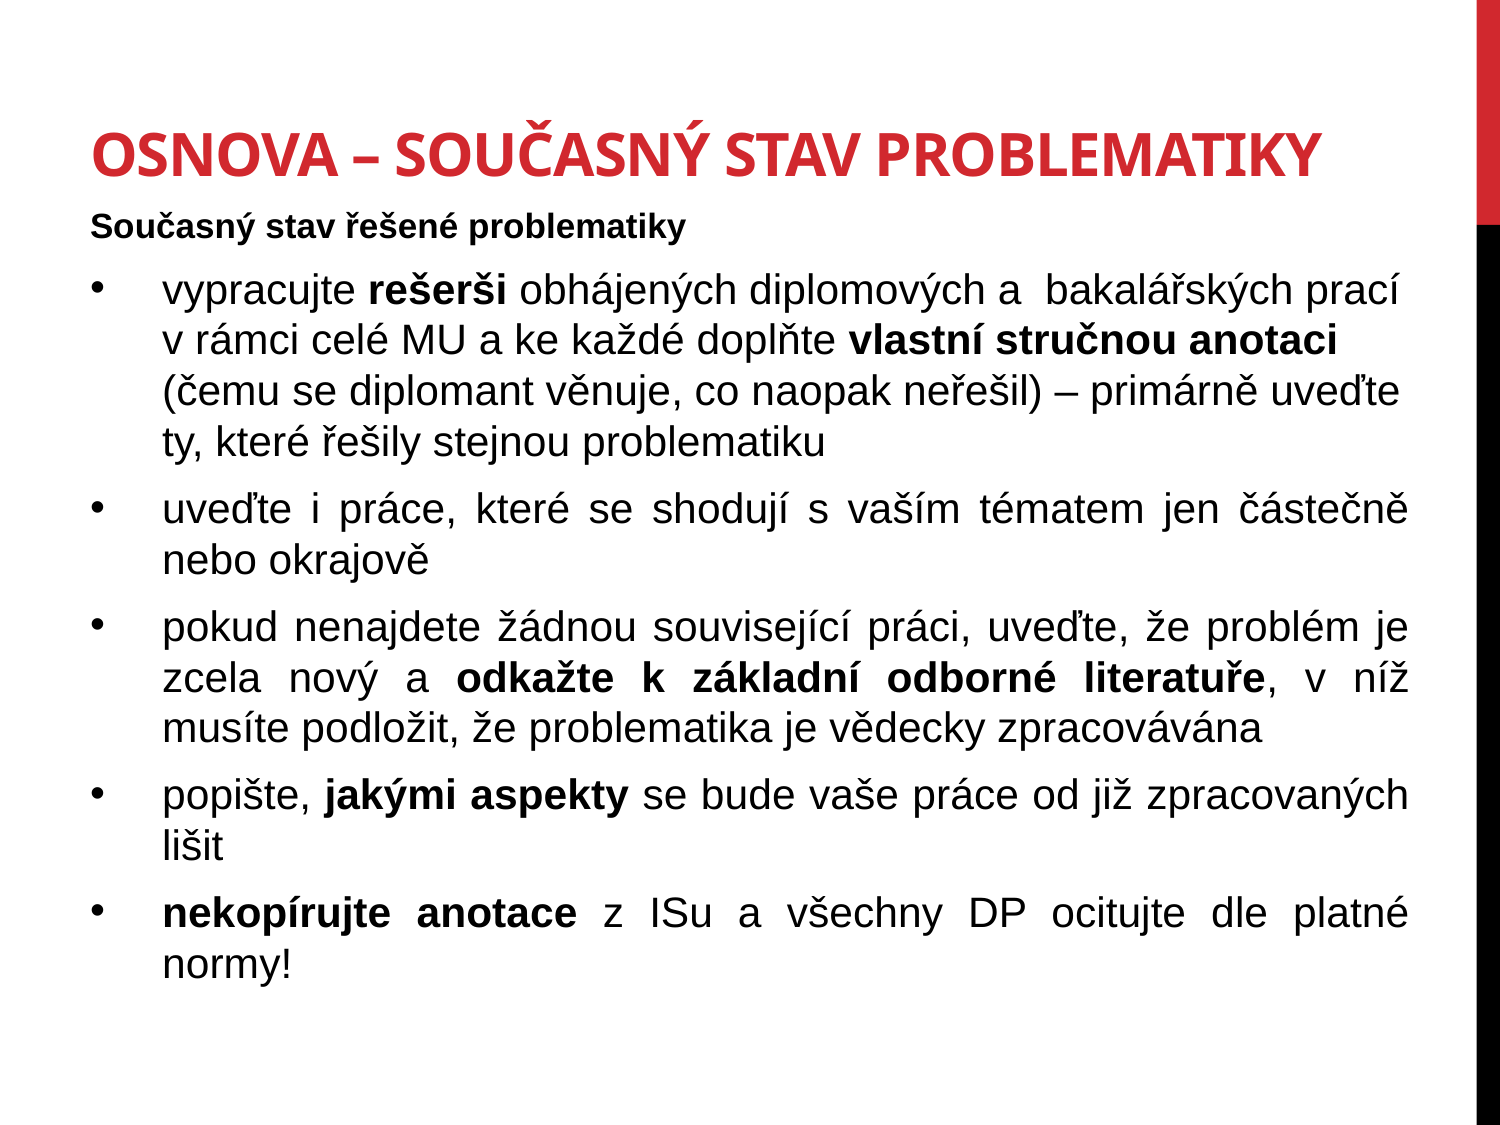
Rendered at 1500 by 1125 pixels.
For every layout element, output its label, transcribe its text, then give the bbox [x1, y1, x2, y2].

title Osnova – současný stav problematiky [75, 45, 1425, 196]
list Současný stav řešené problematiky vypracujte rešerši obhájených diplomových a bakalářských prací v rámci celé MU a ke každé doplňte vlastní stručnou anotaci (čemu se diplomant věnuje, co naopak neřešil) – primárně uveďte ty, které řešily stejnou problematiku uveďte i práce, které se shodují s vaším tématem jen částečně nebo okrajově pokud nenajdete žádnou související práci, uveďte, že problém je zcela nový a odkažte k základní odborné literatuře, v níž musíte podložit, že problematika je vědecky zpracovávána popište, jakými aspekty se bude vaše práce od již zpracovaných lišit nekopírujte anotace z ISu a všechny DP ocitujte dle platné normy! [75, 196, 1425, 1005]
